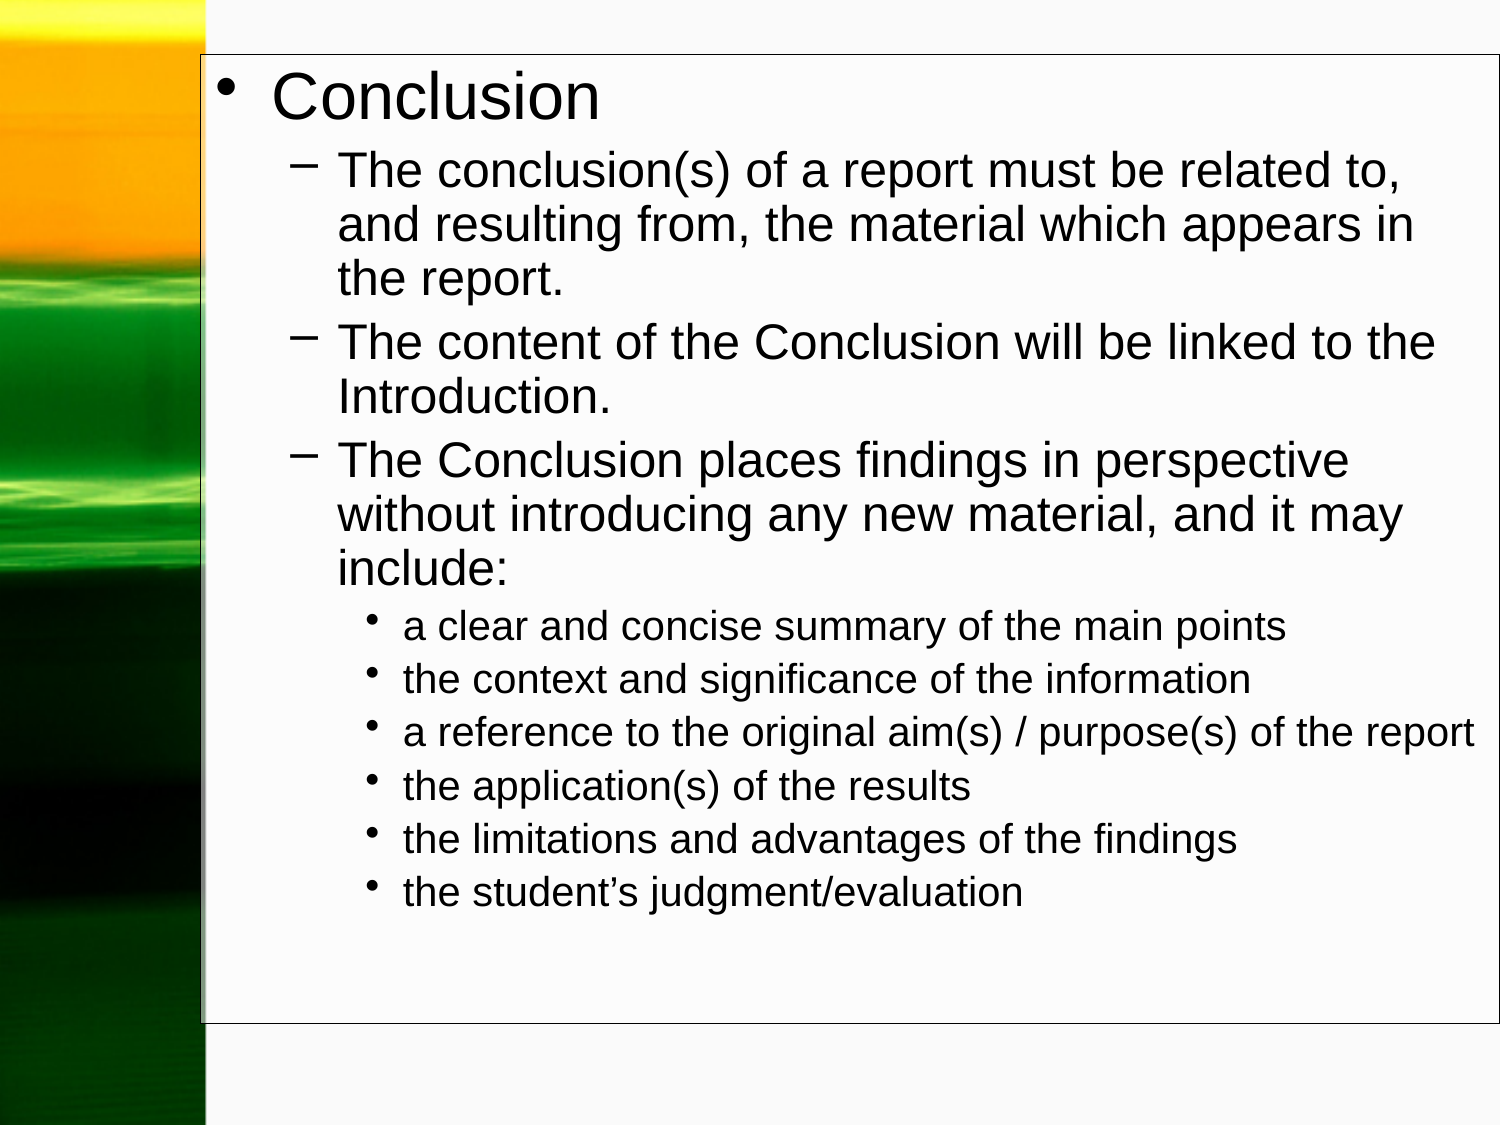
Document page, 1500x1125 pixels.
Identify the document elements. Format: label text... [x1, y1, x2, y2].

picture [0, 0, 1500, 1125]
list Conclusion The conclusion(s) of a report must be related to, and resulting from, the material which appears in the report. The content of the Conclusion will be linked to the Introduction. The Conclusion places findings in perspective without introducing any new material, and it may include: a clear and concise summary of the main points the context and significance of the information a reference to the original aim(s) / purpose(s) of the report the application(s) of the results the limitations and advantages of the findings the student’s judgment/evaluation [200, 54, 1500, 1024]
